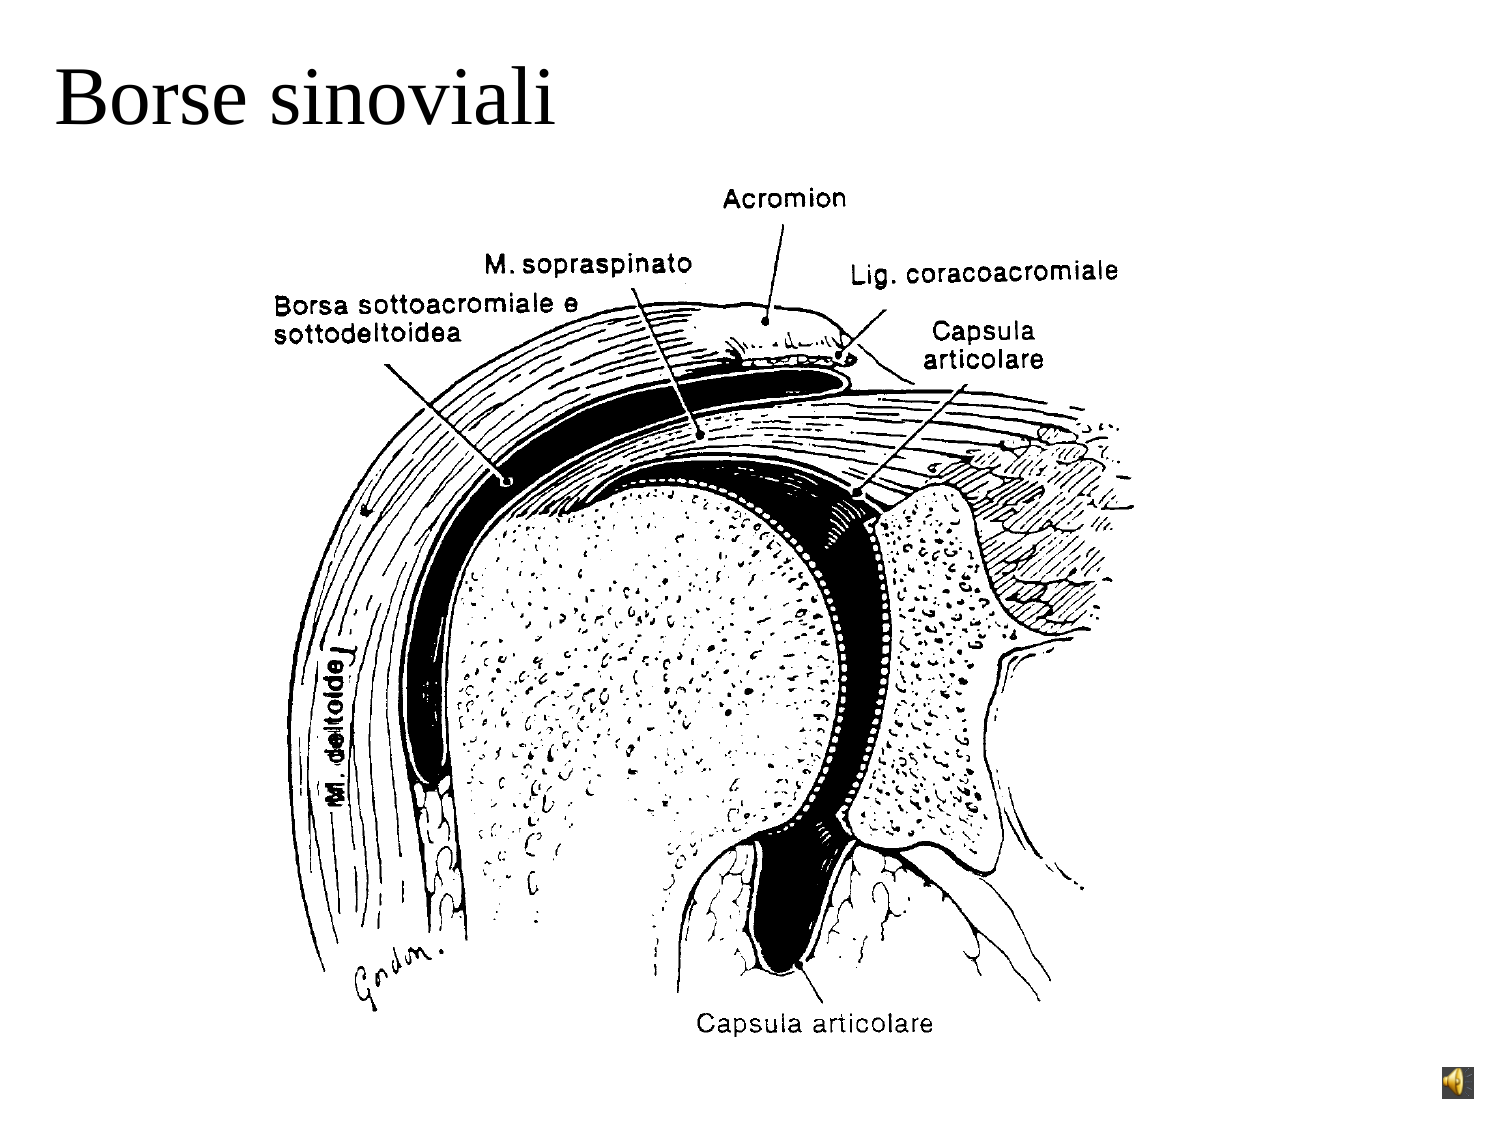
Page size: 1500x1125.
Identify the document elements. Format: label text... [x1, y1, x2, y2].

text_box [274, 187, 1134, 1037]
title Borse sinoviali [52, 38, 560, 229]
picture [1441, 1066, 1476, 1101]
